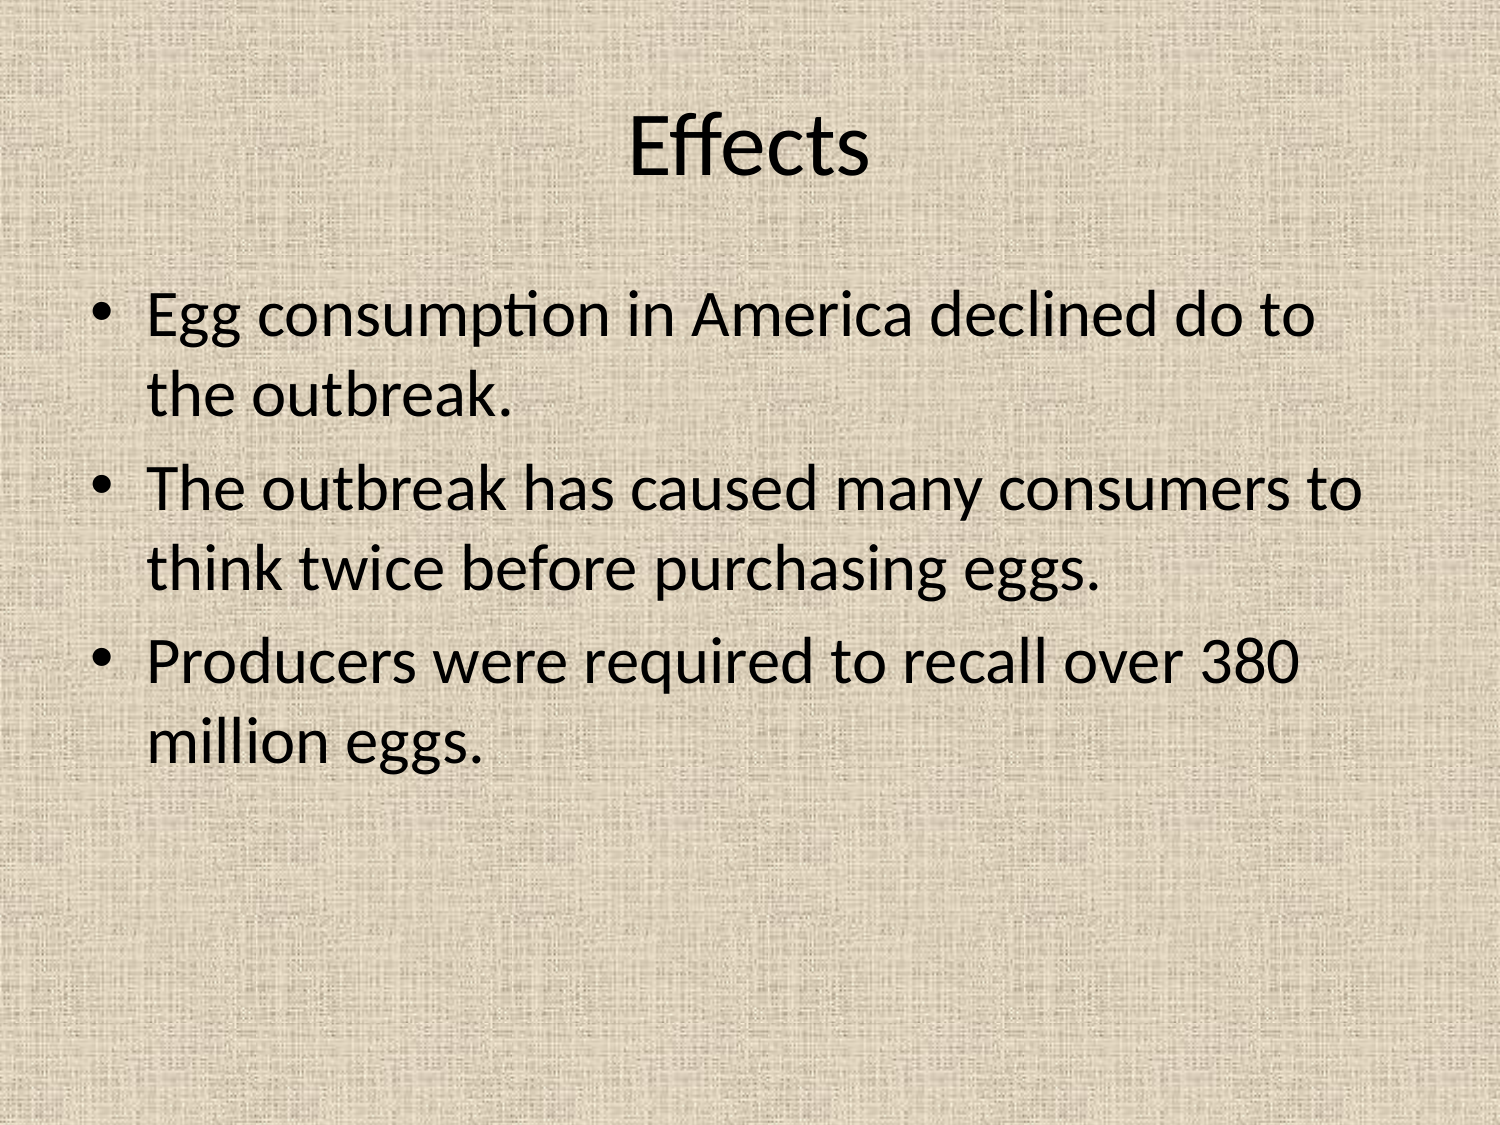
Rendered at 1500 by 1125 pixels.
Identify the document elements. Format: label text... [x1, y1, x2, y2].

title Effects [75, 45, 1425, 233]
picture [0, 0, 1500, 1125]
list Egg consumption in America declined do to the outbreak. The outbreak has caused many consumers to think twice before purchasing eggs. Producers were required to recall over 380 million eggs. [75, 262, 1425, 1005]
